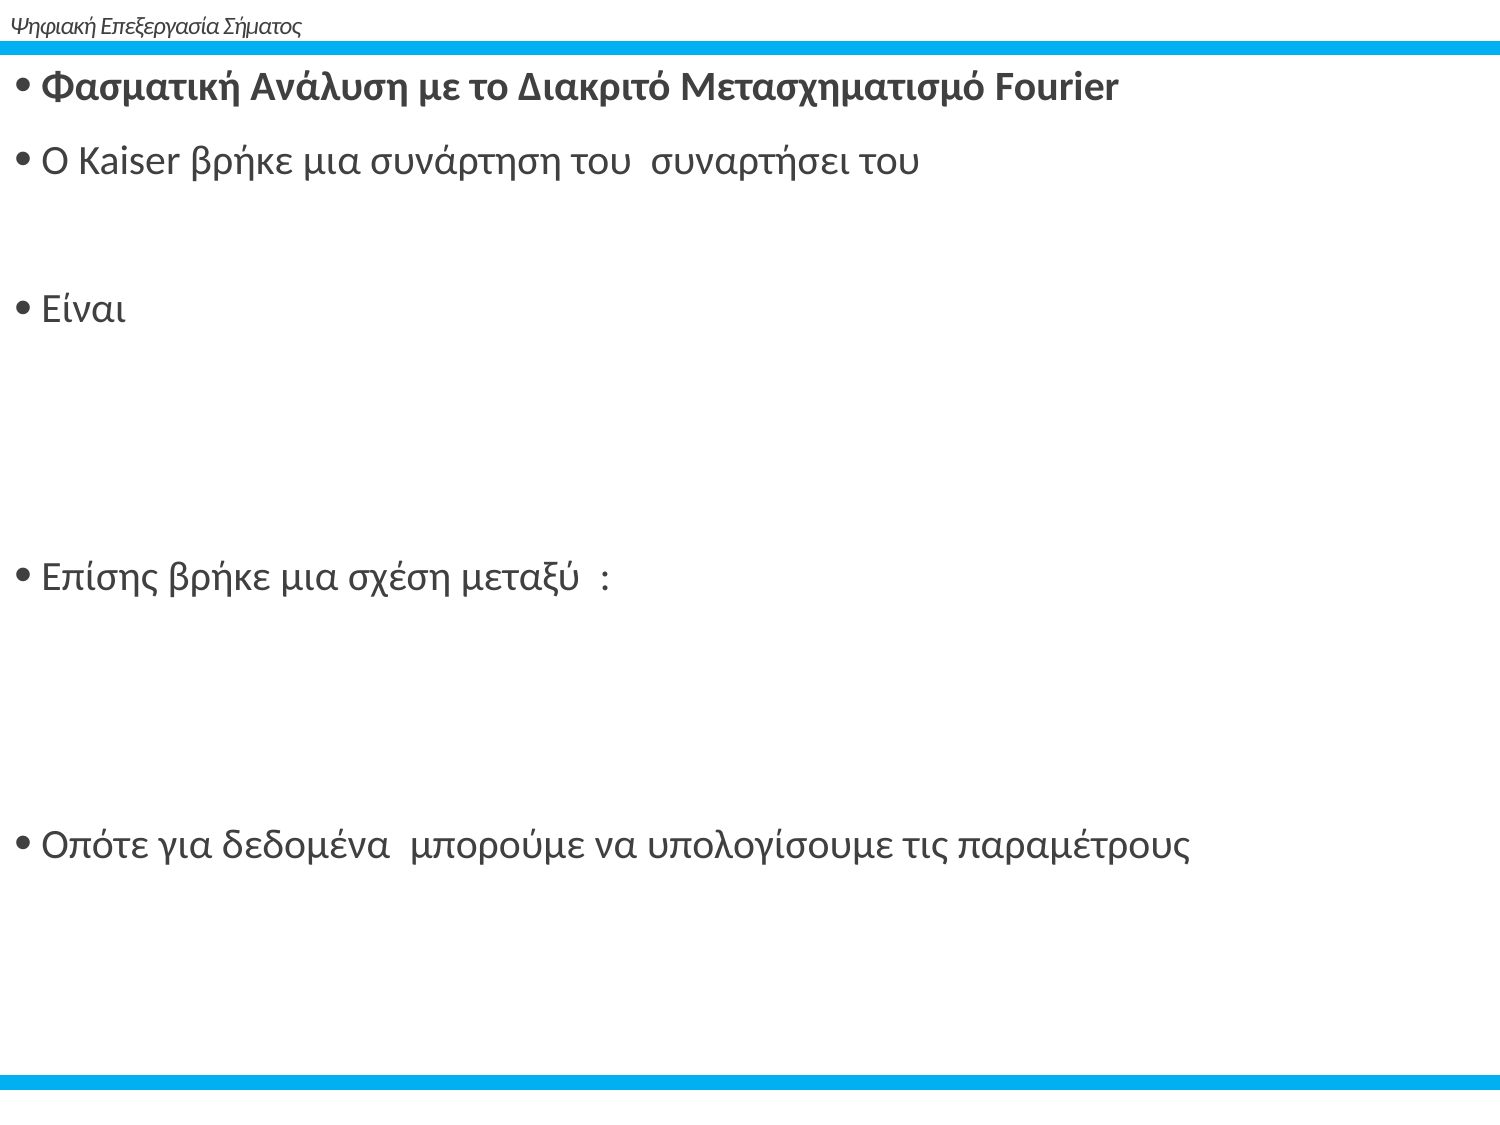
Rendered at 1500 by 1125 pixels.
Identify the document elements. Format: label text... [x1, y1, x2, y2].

text_box [0, 1075, 1500, 1090]
title Ψηφιακή Επεξεργασία Σήματος [0, 19, 1484, 41]
text_box [0, 41, 1500, 55]
